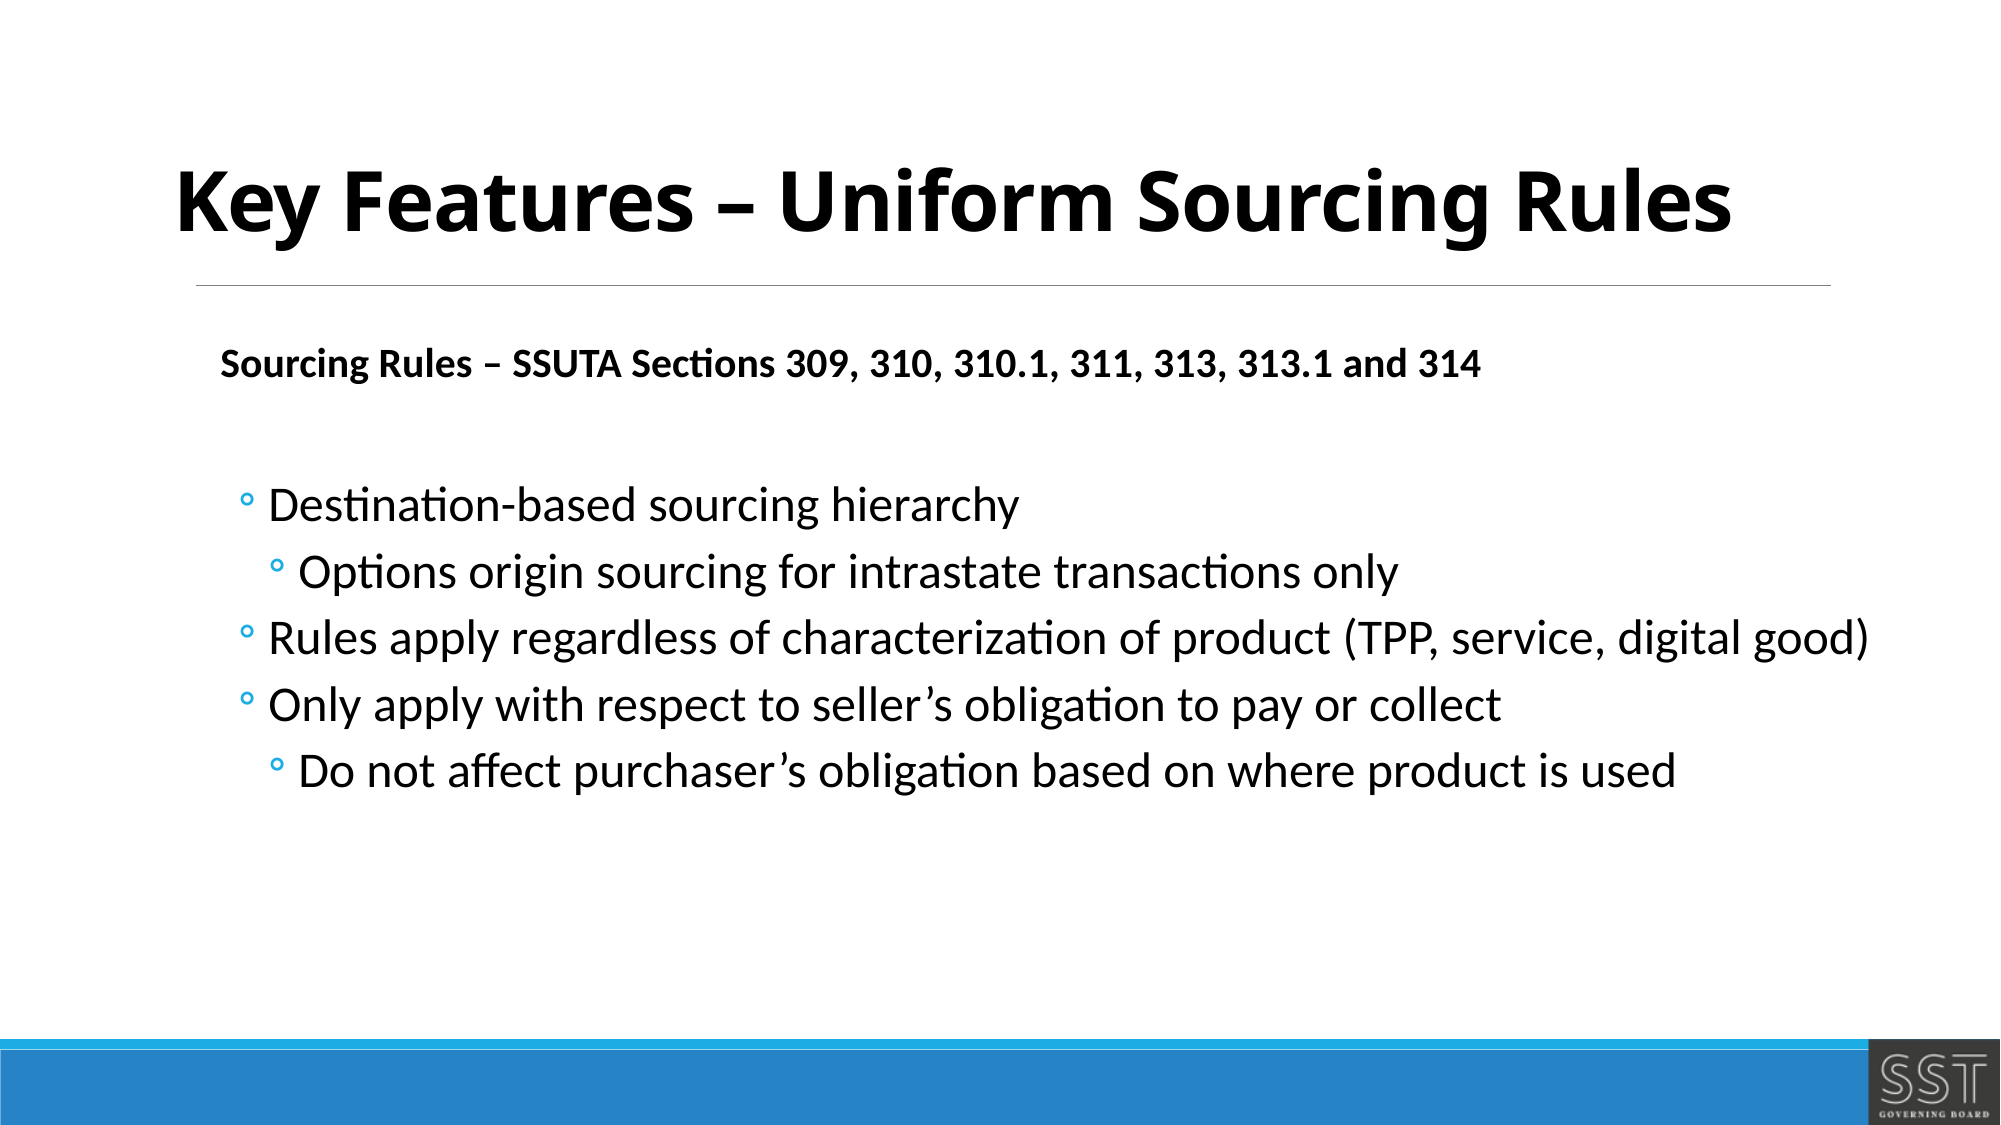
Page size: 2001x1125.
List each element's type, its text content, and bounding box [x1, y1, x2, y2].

title Key Features – Uniform Sourcing Rules [158, 127, 1875, 257]
list Sourcing Rules – SSUTA Sections 309, 310, 310.1, 311, 313, 313.1 and 314 Destination-based sourcing hierarchy Options origin sourcing for intrastate transactions only Rules apply regardless of characterization of product (TPP, service, digital good) Only apply with respect to seller’s obligation to pay or collect Do not affect purchaser’s obligation based on where product is used [205, 334, 1875, 1012]
picture [1868, 1039, 2000, 1125]
